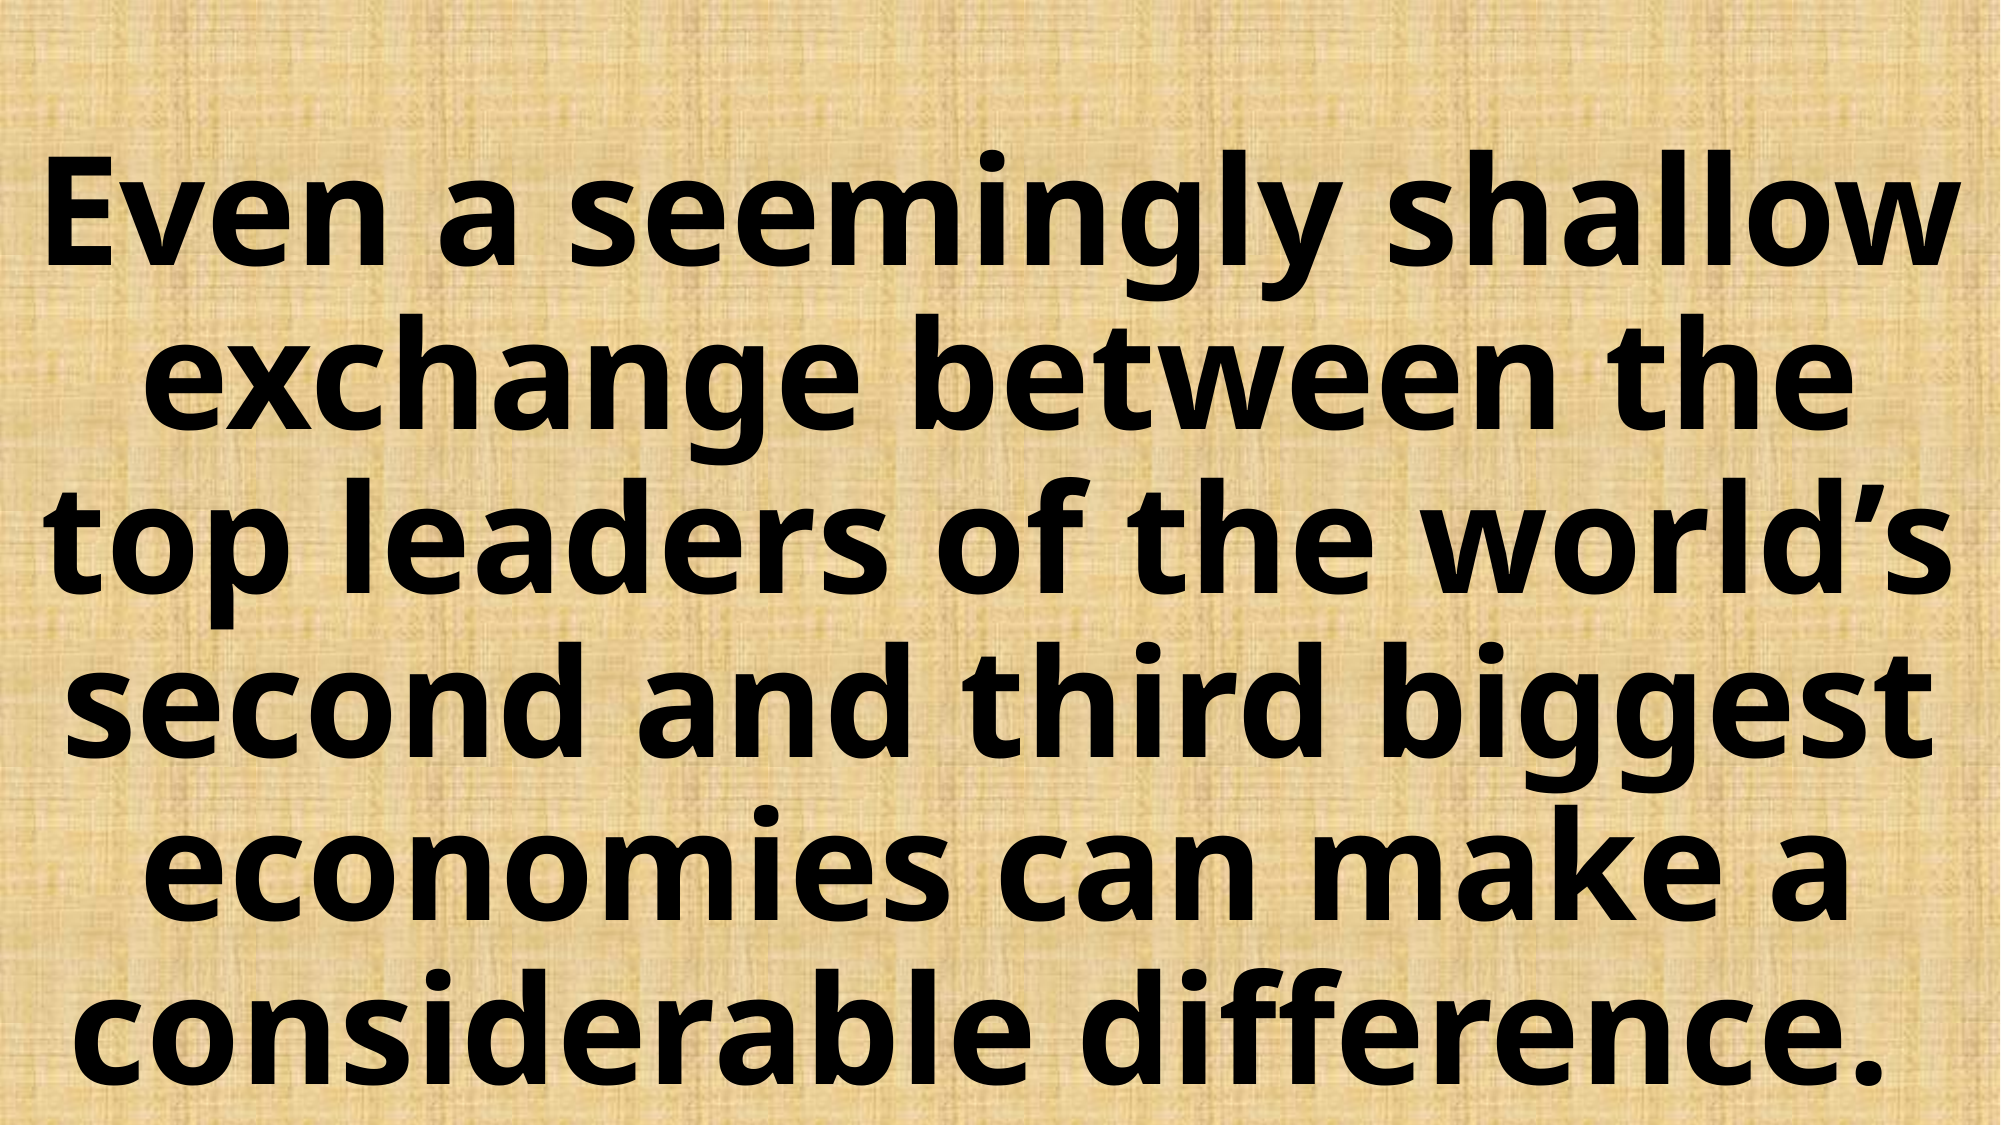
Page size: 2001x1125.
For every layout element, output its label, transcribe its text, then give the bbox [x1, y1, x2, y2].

title Even a seemingly shallow exchange between the top leaders of the world’s second and third biggest economies can make a considerable difference. [0, 0, 2000, 1125]
